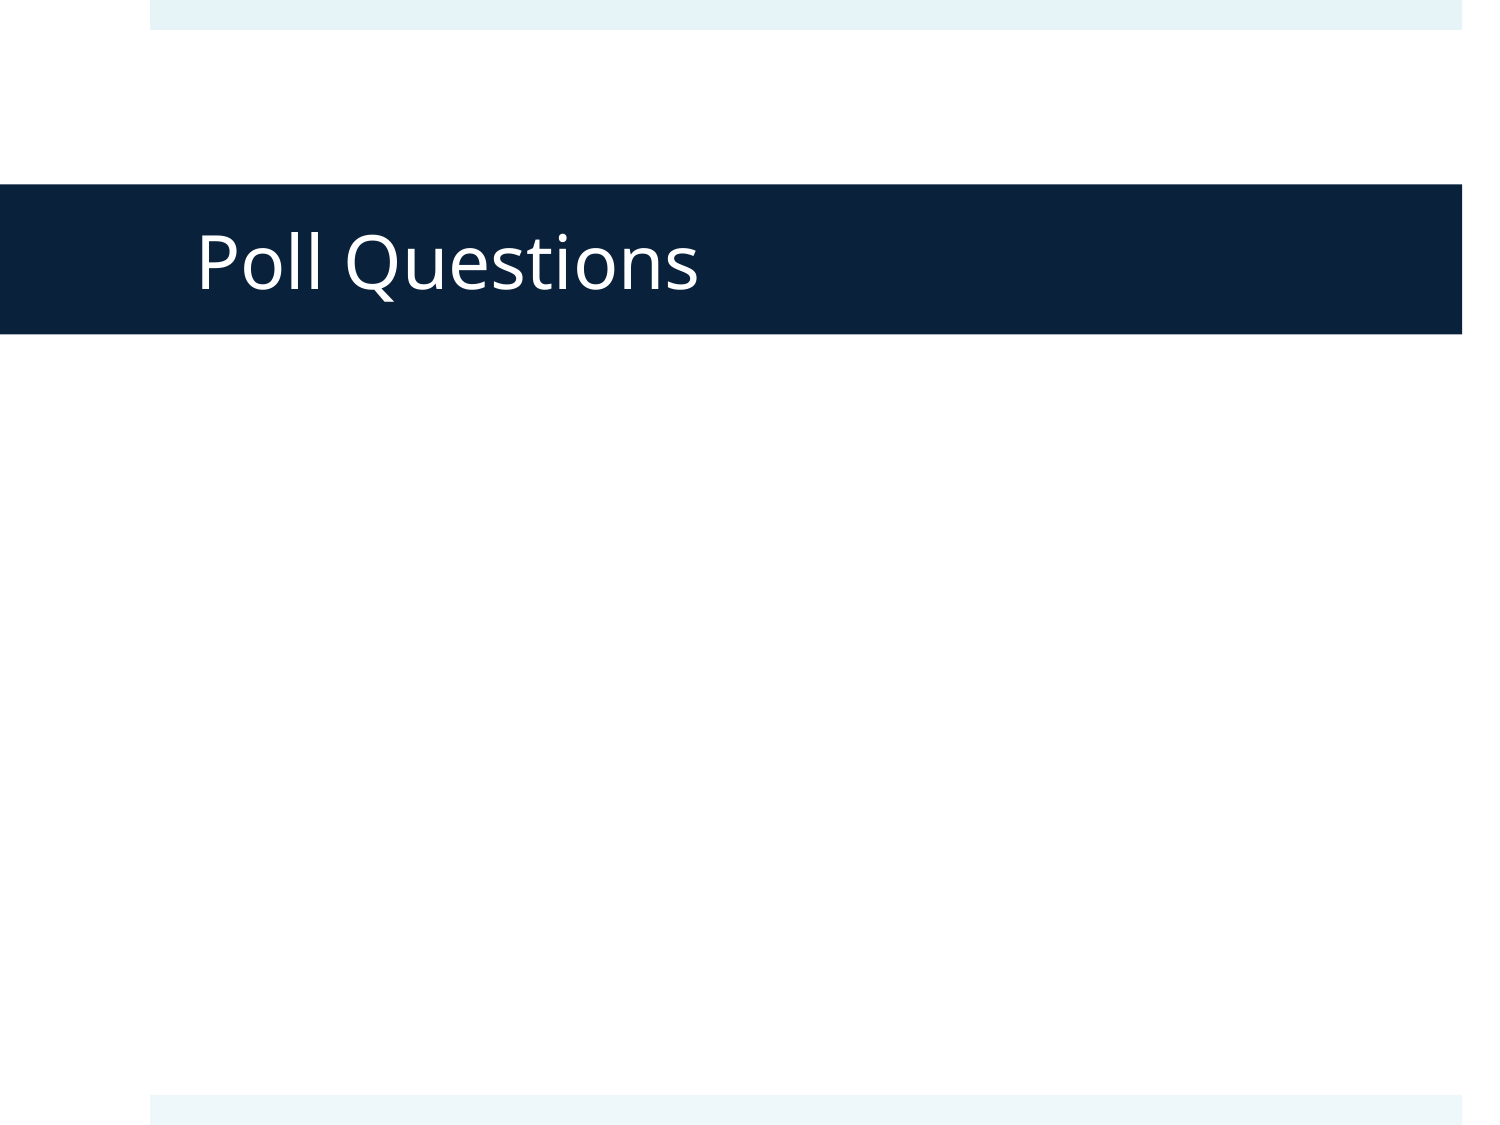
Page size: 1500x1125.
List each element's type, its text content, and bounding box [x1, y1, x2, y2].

title Poll Questions [0, 184, 1463, 335]
